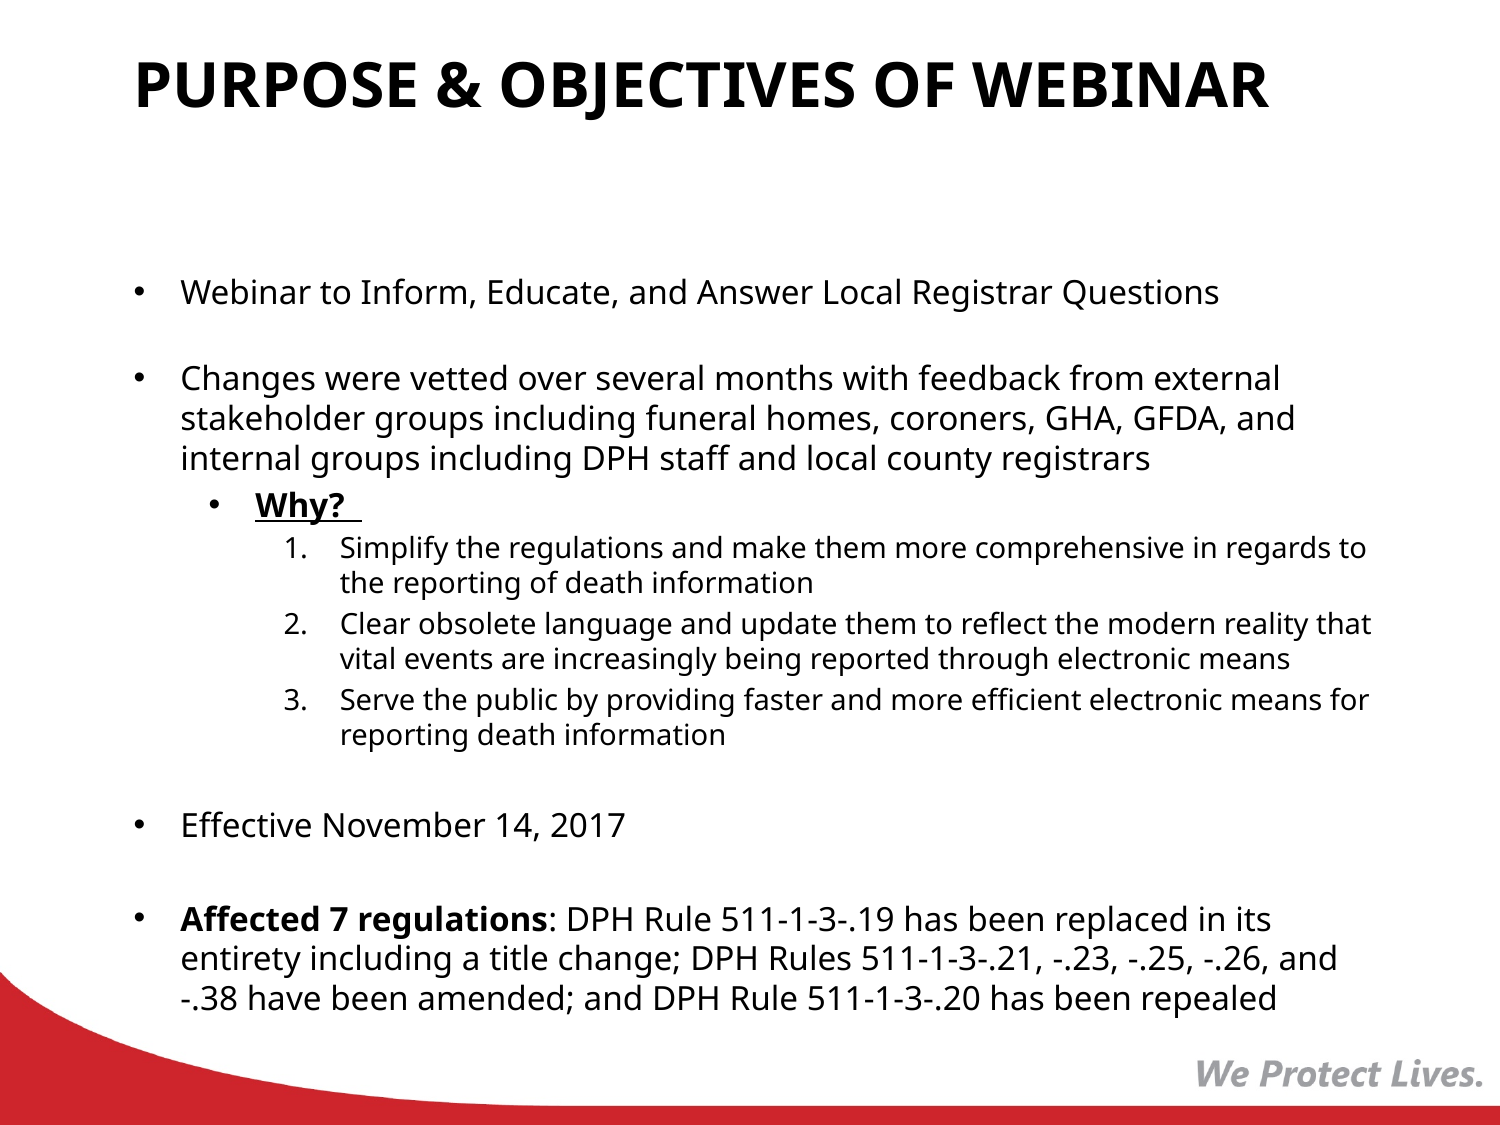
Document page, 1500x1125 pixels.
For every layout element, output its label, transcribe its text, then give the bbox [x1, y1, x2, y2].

title Purpose & objectives of webinar [118, 37, 1394, 261]
picture [0, 0, 1500, 1125]
list Webinar to Inform, Educate, and Answer Local Registrar Questions Changes were vetted over several months with feedback from external stakeholder groups including funeral homes, coroners, GHA, GFDA, and internal groups including DPH staff and local county registrars Why? Simplify the regulations and make them more comprehensive in regards to the reporting of death information Clear obsolete language and update them to reflect the modern reality that vital events are increasingly being reported through electronic means Serve the public by providing faster and more efficient electronic means for reporting death information Effective November 14, 2017 Affected 7 regulations: DPH Rule 511-1-3-.19 has been replaced in its entirety including a title change; DPH Rules 511-1-3-.21, -.23, -.25, -.26, and -.38 have been amended; and DPH Rule 511-1-3-.20 has been repealed [118, 261, 1394, 1025]
